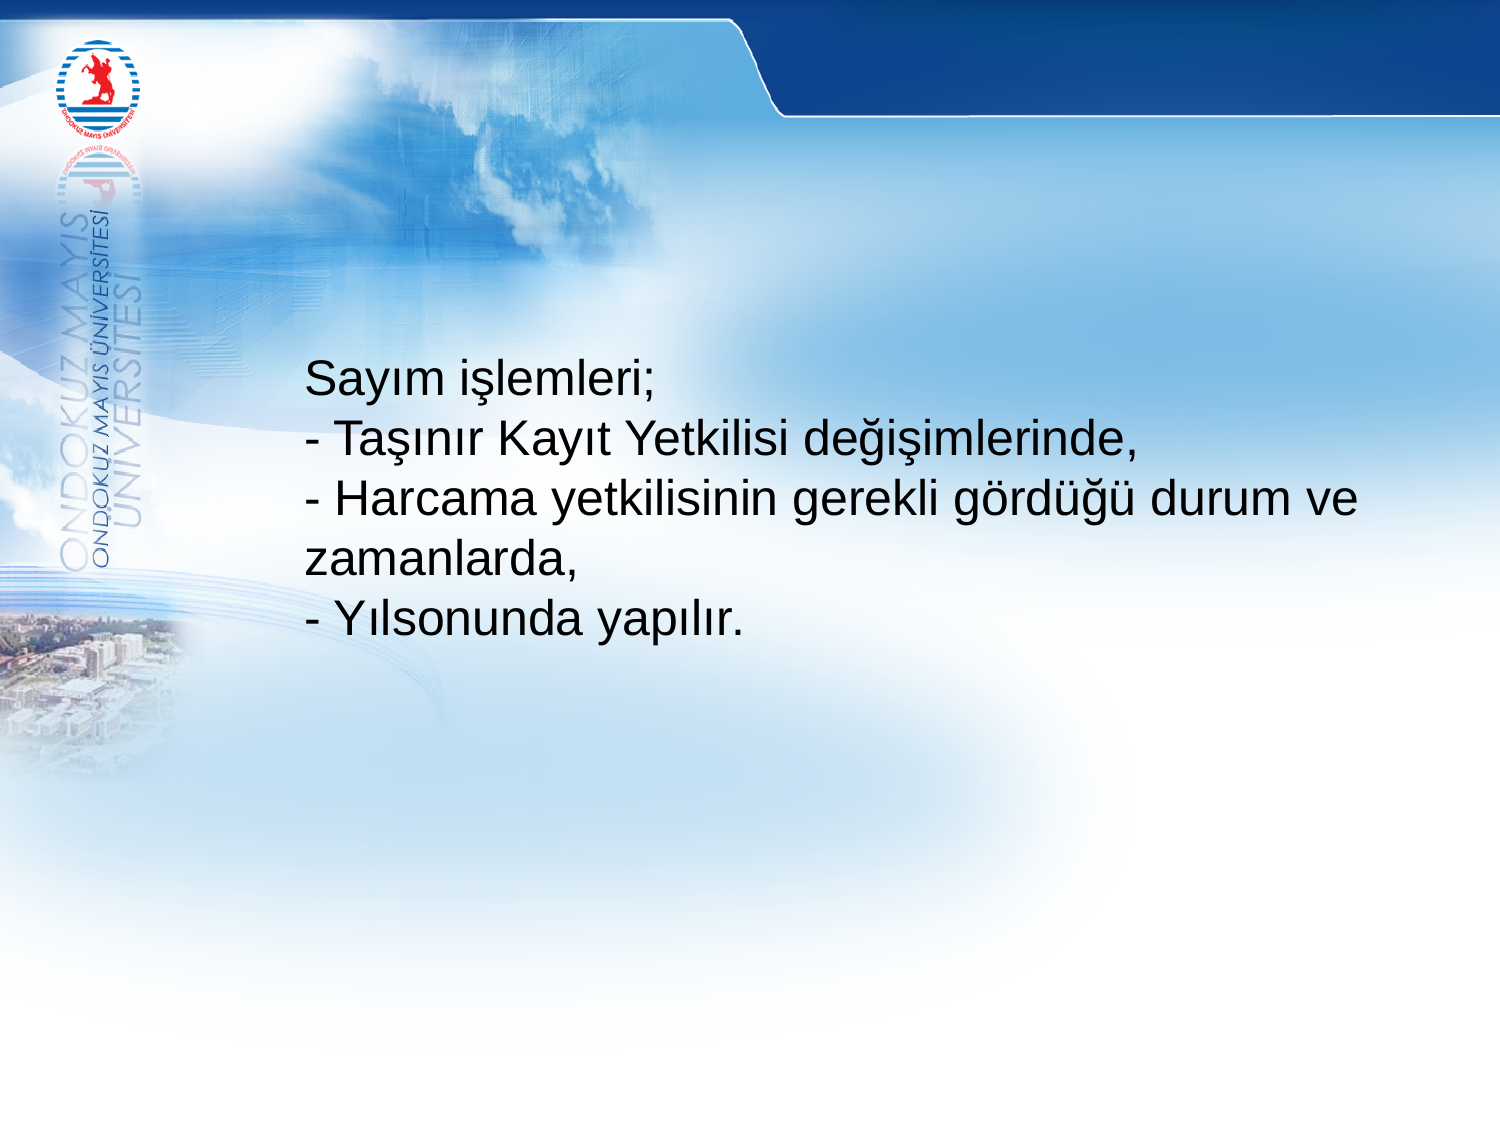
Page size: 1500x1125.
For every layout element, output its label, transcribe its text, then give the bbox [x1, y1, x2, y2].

picture [0, 0, 1500, 1125]
text_box Sayım işlemleri; - Taşınır Kayıt Yetkilisi değişimlerinde, - Harcama yetkilisinin gerekli gördüğü durum ve zamanlarda, - Yılsonunda yapılır. [289, 338, 1397, 713]
